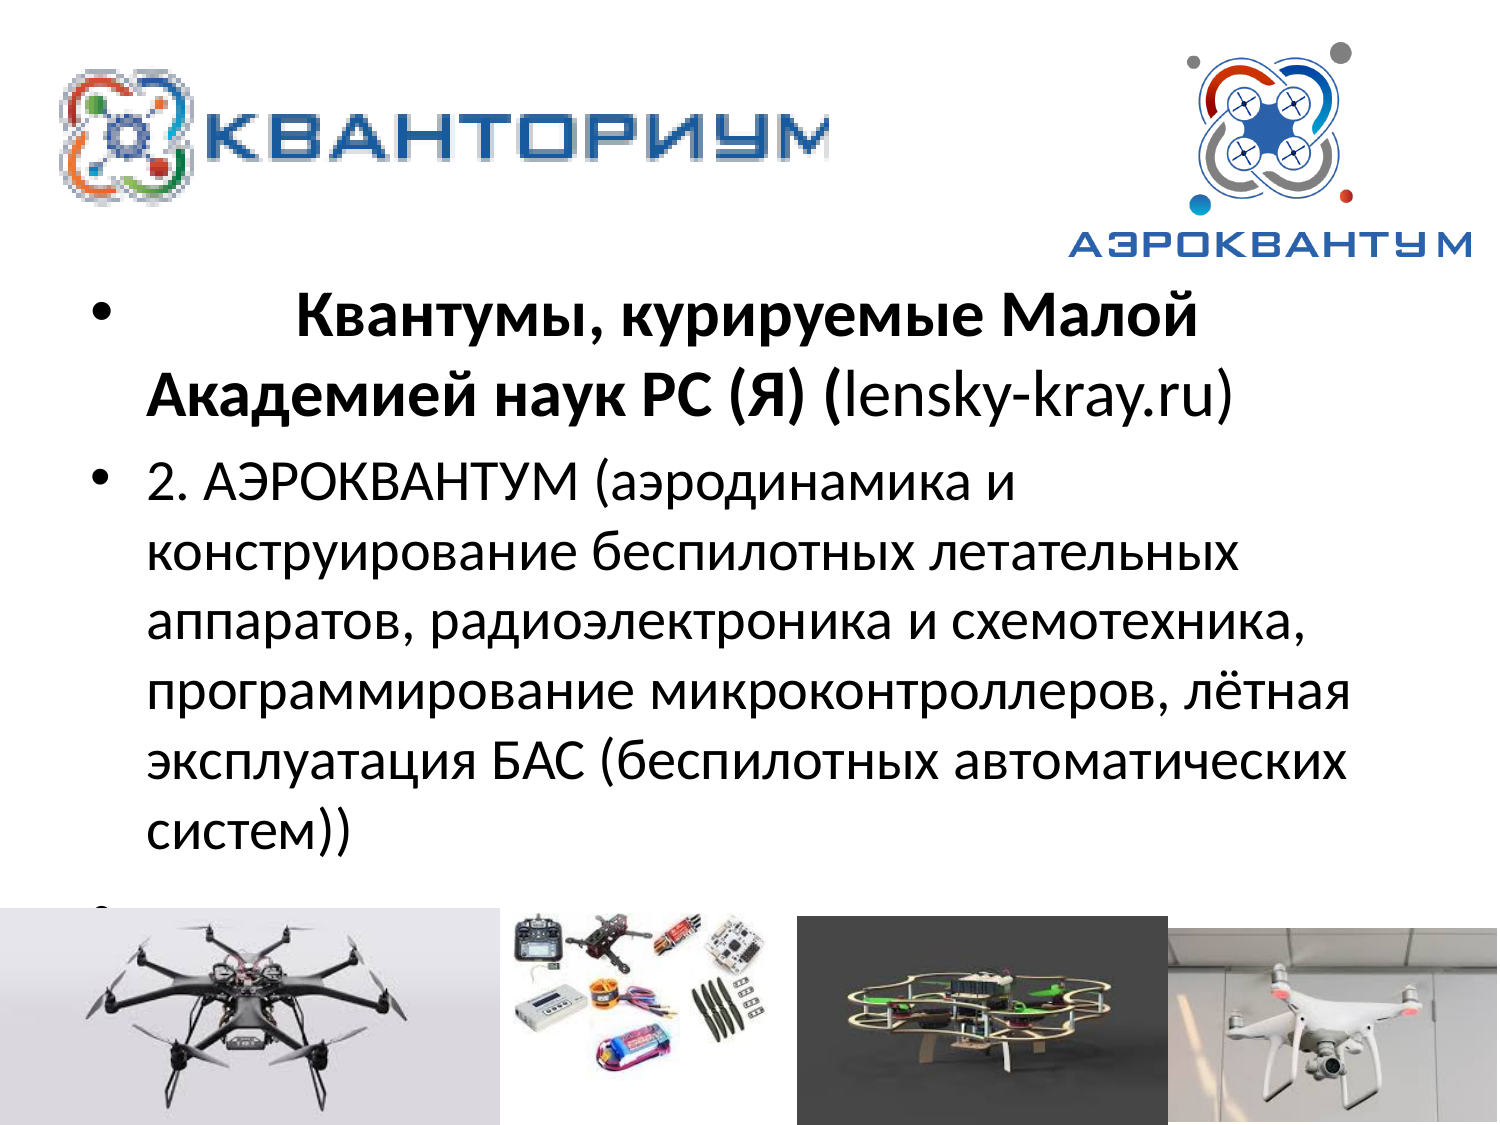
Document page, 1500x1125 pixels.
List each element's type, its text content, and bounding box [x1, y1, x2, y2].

list Квантумы, курируемые Малой Академией наук РС (Я) (lensky-kray.ru) 2. АЭРОКВАНТУМ (аэродинамика и конструирование беспилотных летательных аппаратов, радиоэлектроника и схемотехника, программирование микроконтроллеров, лётная эксплуатация БАС (беспилотных автоматических систем)) [75, 262, 1425, 1005]
picture [3, 30, 830, 221]
picture [513, 913, 769, 1125]
picture [1068, 42, 1471, 257]
picture [796, 916, 1497, 1125]
picture [0, 908, 500, 1125]
